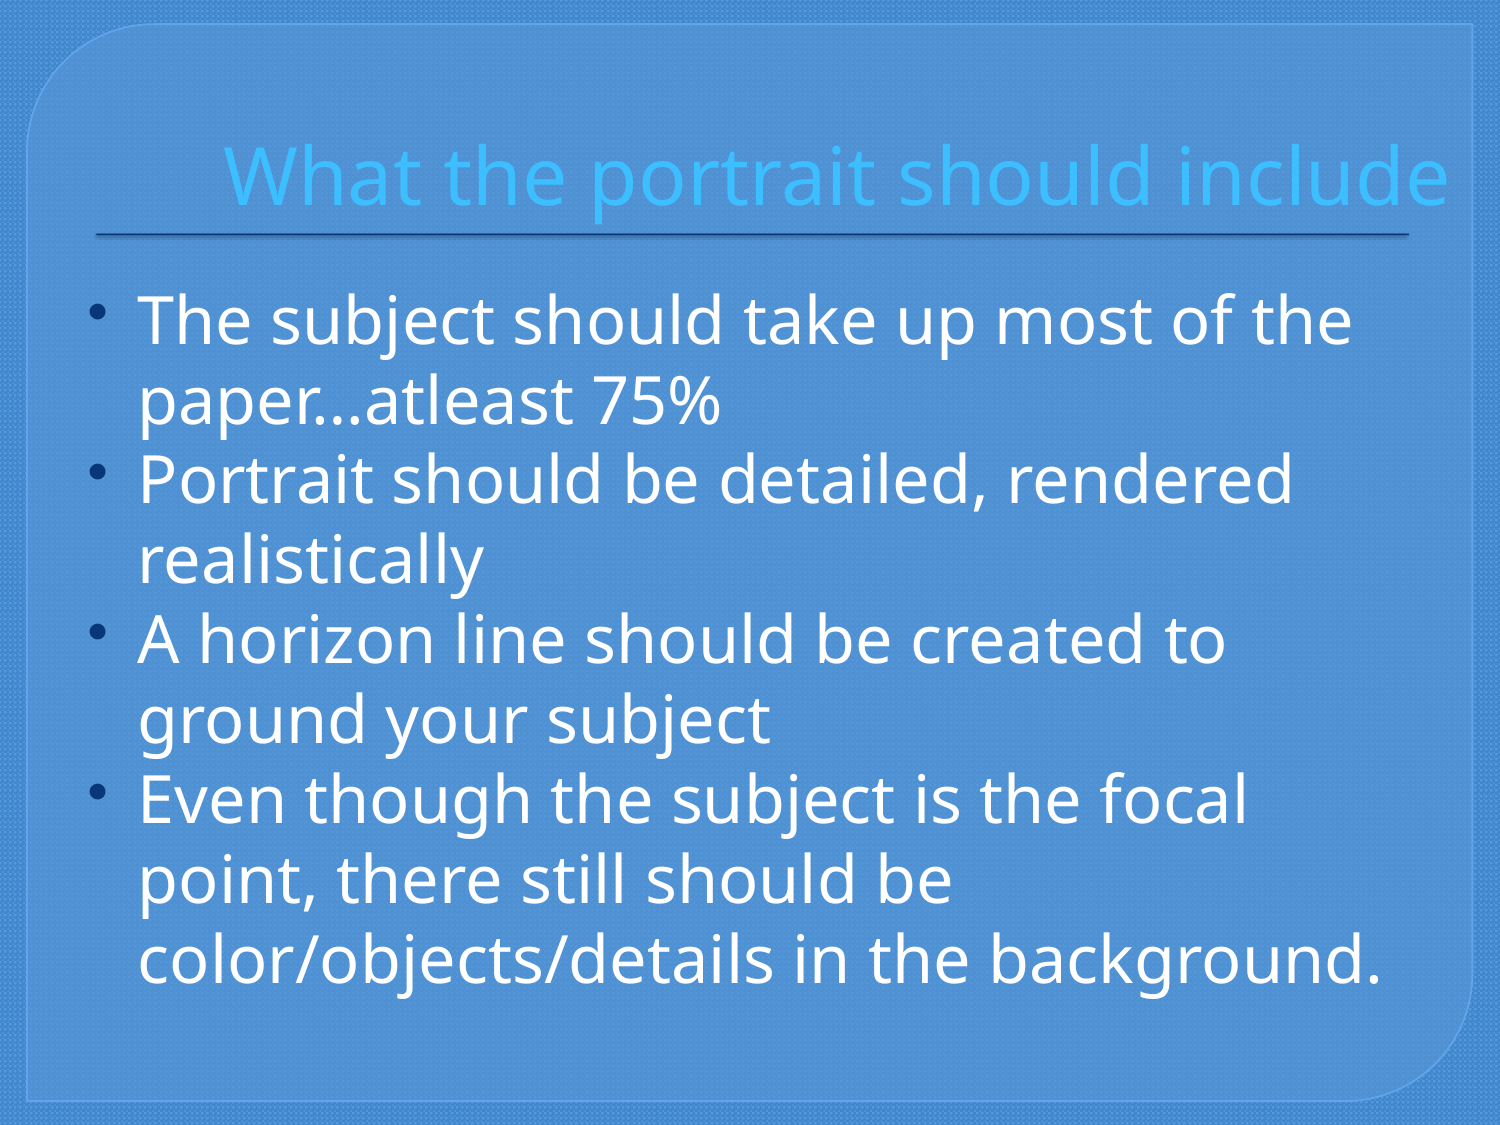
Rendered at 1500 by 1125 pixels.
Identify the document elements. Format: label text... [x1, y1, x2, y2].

title What the portrait should include [33, 41, 1468, 230]
list The subject should take up most of the paper…atleast 75% Portrait should be detailed, rendered realistically A horizon line should be created to ground your subject Even though the subject is the focal point, there still should be color/objects/details in the background. [75, 270, 1425, 1076]
